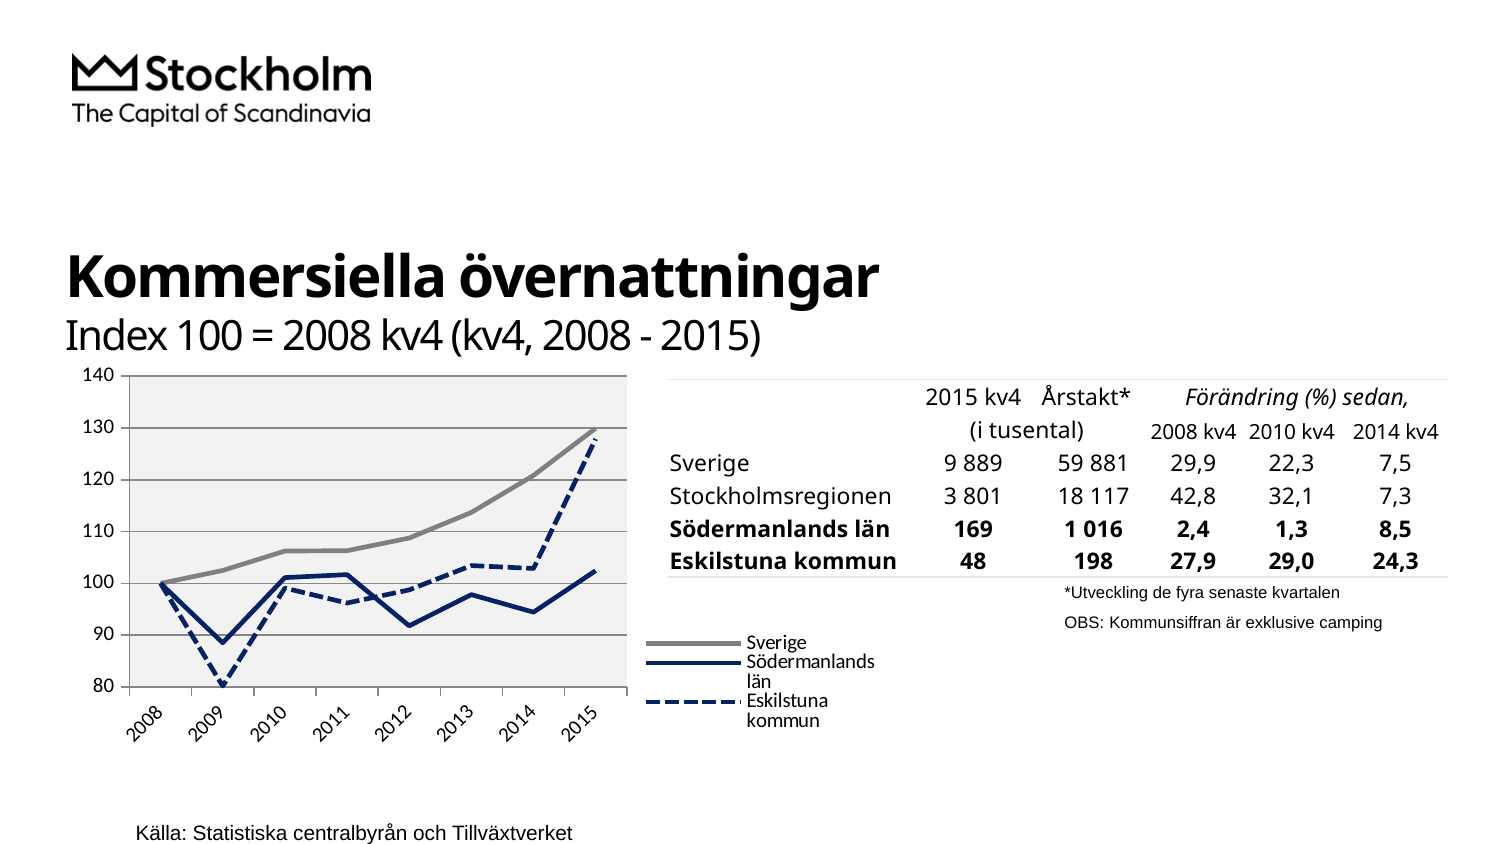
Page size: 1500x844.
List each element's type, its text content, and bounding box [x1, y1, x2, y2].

table_cell 2010 kv4 [1240, 412, 1344, 445]
table_header Förändring (%) sedan, [1147, 380, 1448, 412]
table_cell 8,5 [1344, 511, 1448, 544]
text_box Källa: Statistiska centralbyrån och Tillväxtverket [135, 794, 286, 844]
text_box *Utveckling de fyra senaste kvartalen OBS: Kommunsiffran är exklusive camping [1064, 571, 1215, 722]
table_cell 1 016 [1040, 511, 1147, 544]
table_header 2015 kv4 [907, 380, 1040, 412]
table_cell 9 889 [907, 445, 1040, 478]
table_cell 24,3 [1344, 544, 1448, 576]
table_cell (i tusental) [907, 412, 1147, 445]
chart [64, 357, 899, 756]
table_cell 1,3 [1240, 511, 1344, 544]
table_cell 27,9 [1147, 544, 1240, 576]
table_cell 2014 kv4 [1344, 412, 1448, 445]
table_header Årstakt* [1040, 380, 1147, 412]
table_cell 29,0 [1240, 544, 1344, 576]
table_cell 22,3 [1240, 445, 1344, 478]
table_cell 18 117 [1040, 478, 1147, 511]
table_cell 3 801 [907, 478, 1040, 511]
table_cell 169 [907, 511, 1040, 544]
table_cell 48 [907, 544, 1040, 576]
table_cell 42,8 [1147, 478, 1240, 511]
table_cell 198 [1040, 544, 1147, 576]
table_cell 2,4 [1147, 511, 1240, 544]
table_cell 7,3 [1344, 478, 1448, 511]
table_cell 29,9 [1147, 445, 1240, 478]
title Kommersiella övernattningar Index 100 = 2008 kv4 (kv4, 2008 - 2015) [64, 238, 1287, 359]
picture [72, 53, 371, 127]
table_cell 7,5 [1344, 445, 1448, 478]
table_cell 59 881 [1040, 445, 1147, 478]
table_cell 32,1 [1240, 478, 1344, 511]
table_cell 2008 kv4 [1147, 412, 1240, 445]
